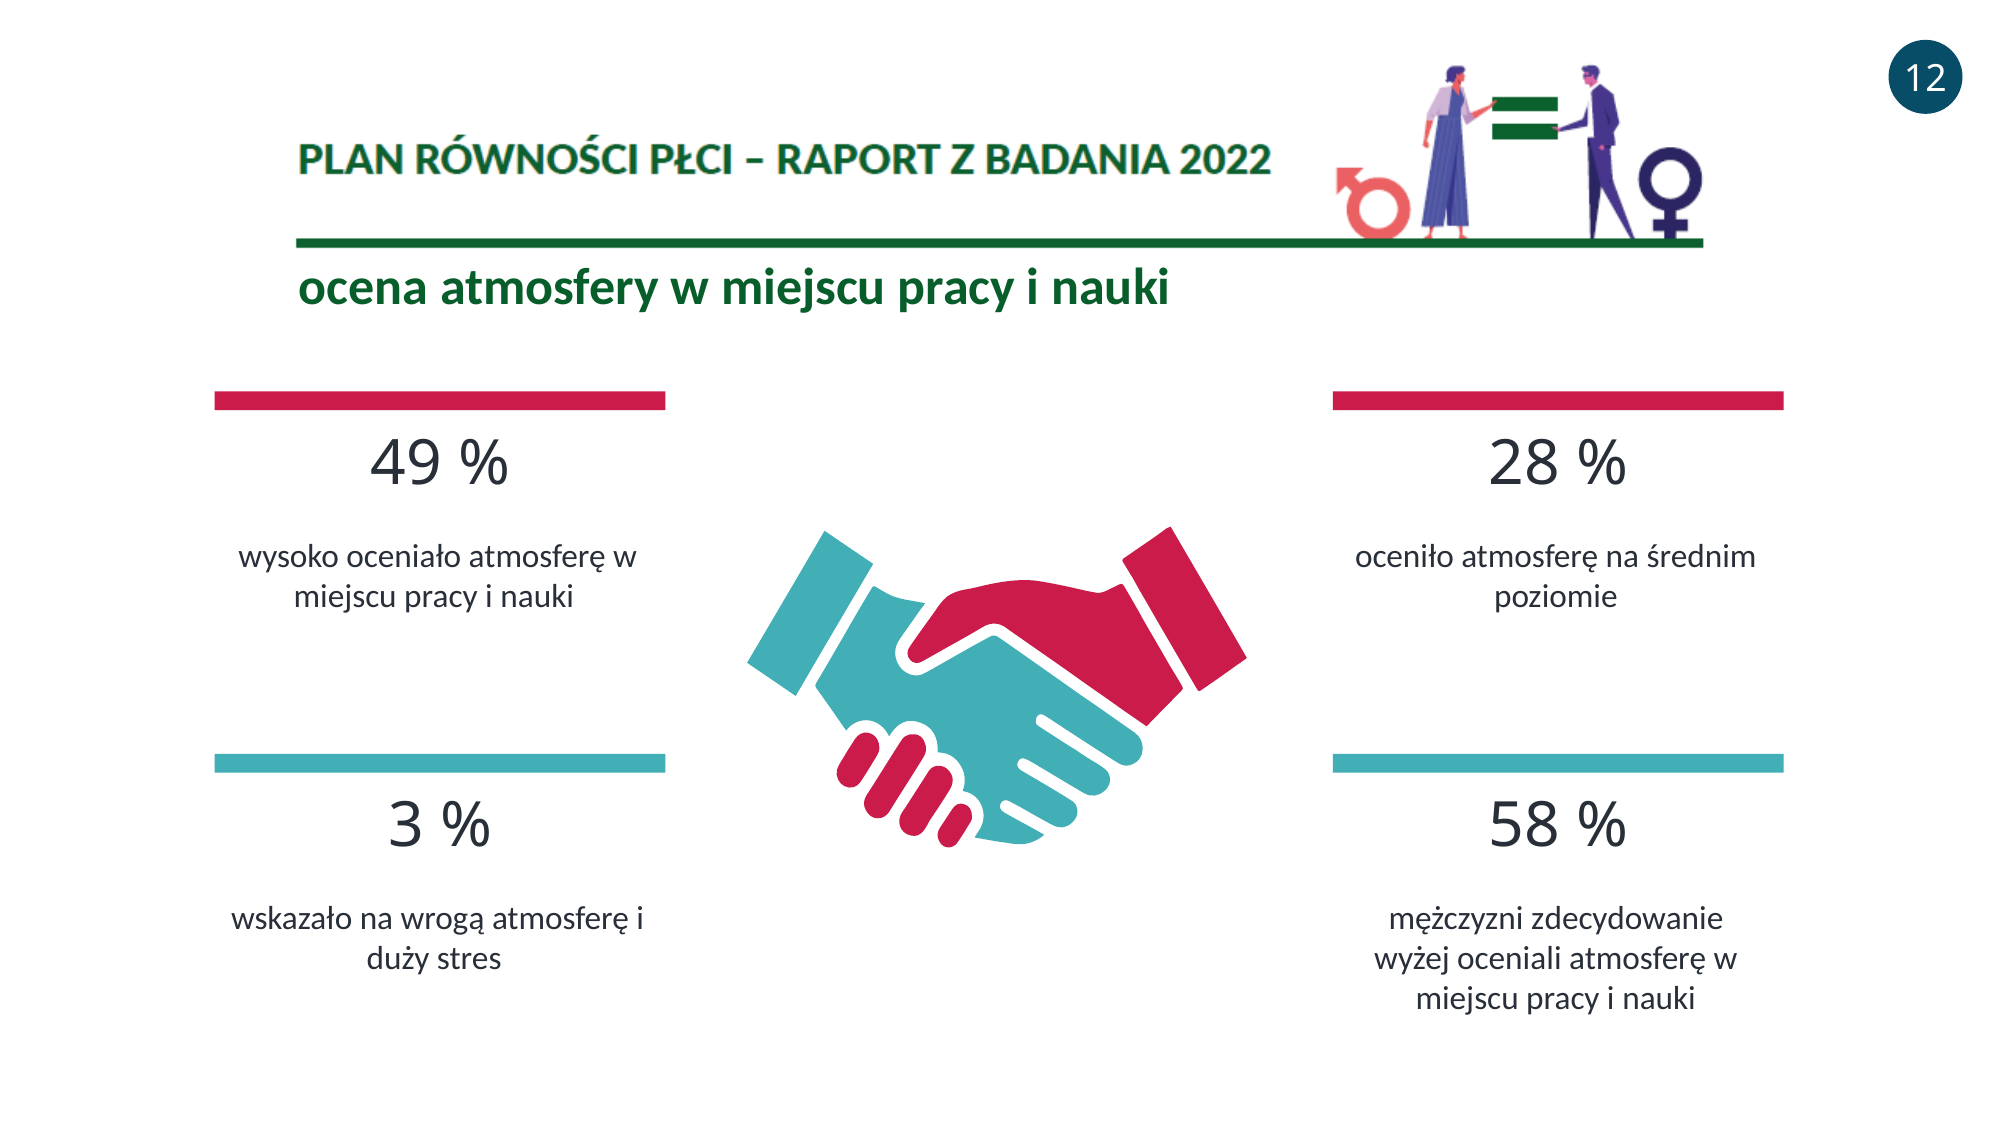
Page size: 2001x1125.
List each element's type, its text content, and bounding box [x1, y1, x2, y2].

text_box [214, 753, 666, 774]
text_box 58 % [1333, 777, 1784, 867]
text_box [214, 390, 666, 411]
text_box 3 % [215, 777, 666, 867]
text_box wskazało na wrogą atmosferę i duży stres [215, 888, 661, 984]
text_box 12 [1887, 38, 1964, 115]
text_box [747, 526, 1247, 850]
picture [273, 47, 1727, 267]
text_box oceniło atmosferę na średnim poziomie [1333, 526, 1779, 622]
text_box 28 % [1333, 414, 1784, 505]
text_box [1332, 390, 1785, 411]
text_box mężczyzni zdecydowanie wyżej oceniali atmosferę w miejscu pracy i nauki [1333, 888, 1779, 1024]
text_box 49 % [215, 414, 666, 505]
text_box [1332, 753, 1785, 774]
text_box ocena atmosfery w miejscu pracy i nauki [283, 267, 1521, 323]
text_box wysoko oceniało atmosferę w miejscu pracy i nauki [215, 526, 661, 622]
